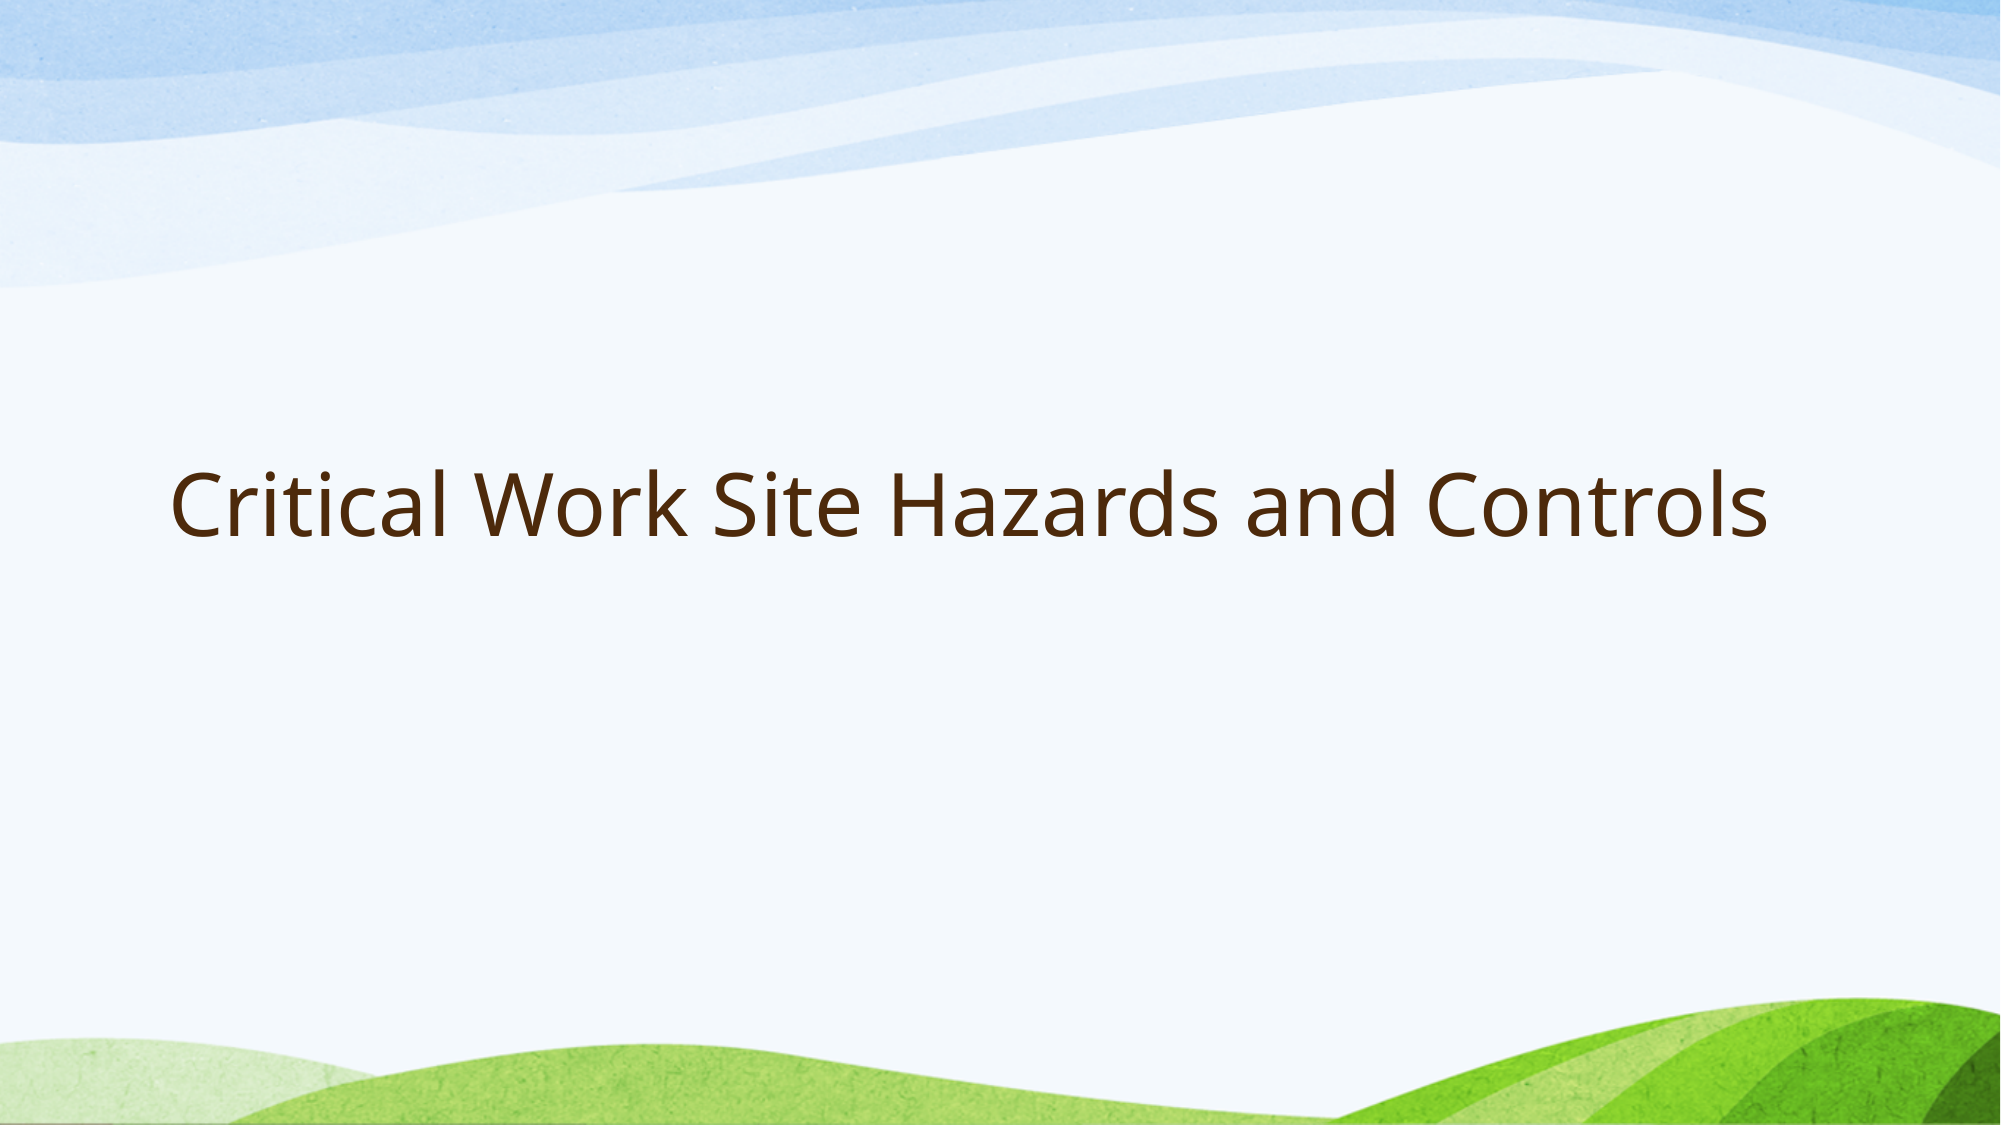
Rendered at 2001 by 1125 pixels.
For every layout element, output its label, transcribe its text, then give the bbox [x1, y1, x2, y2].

title Critical Work Site Hazards and Controls [153, 362, 1804, 563]
picture [0, 0, 2001, 1125]
